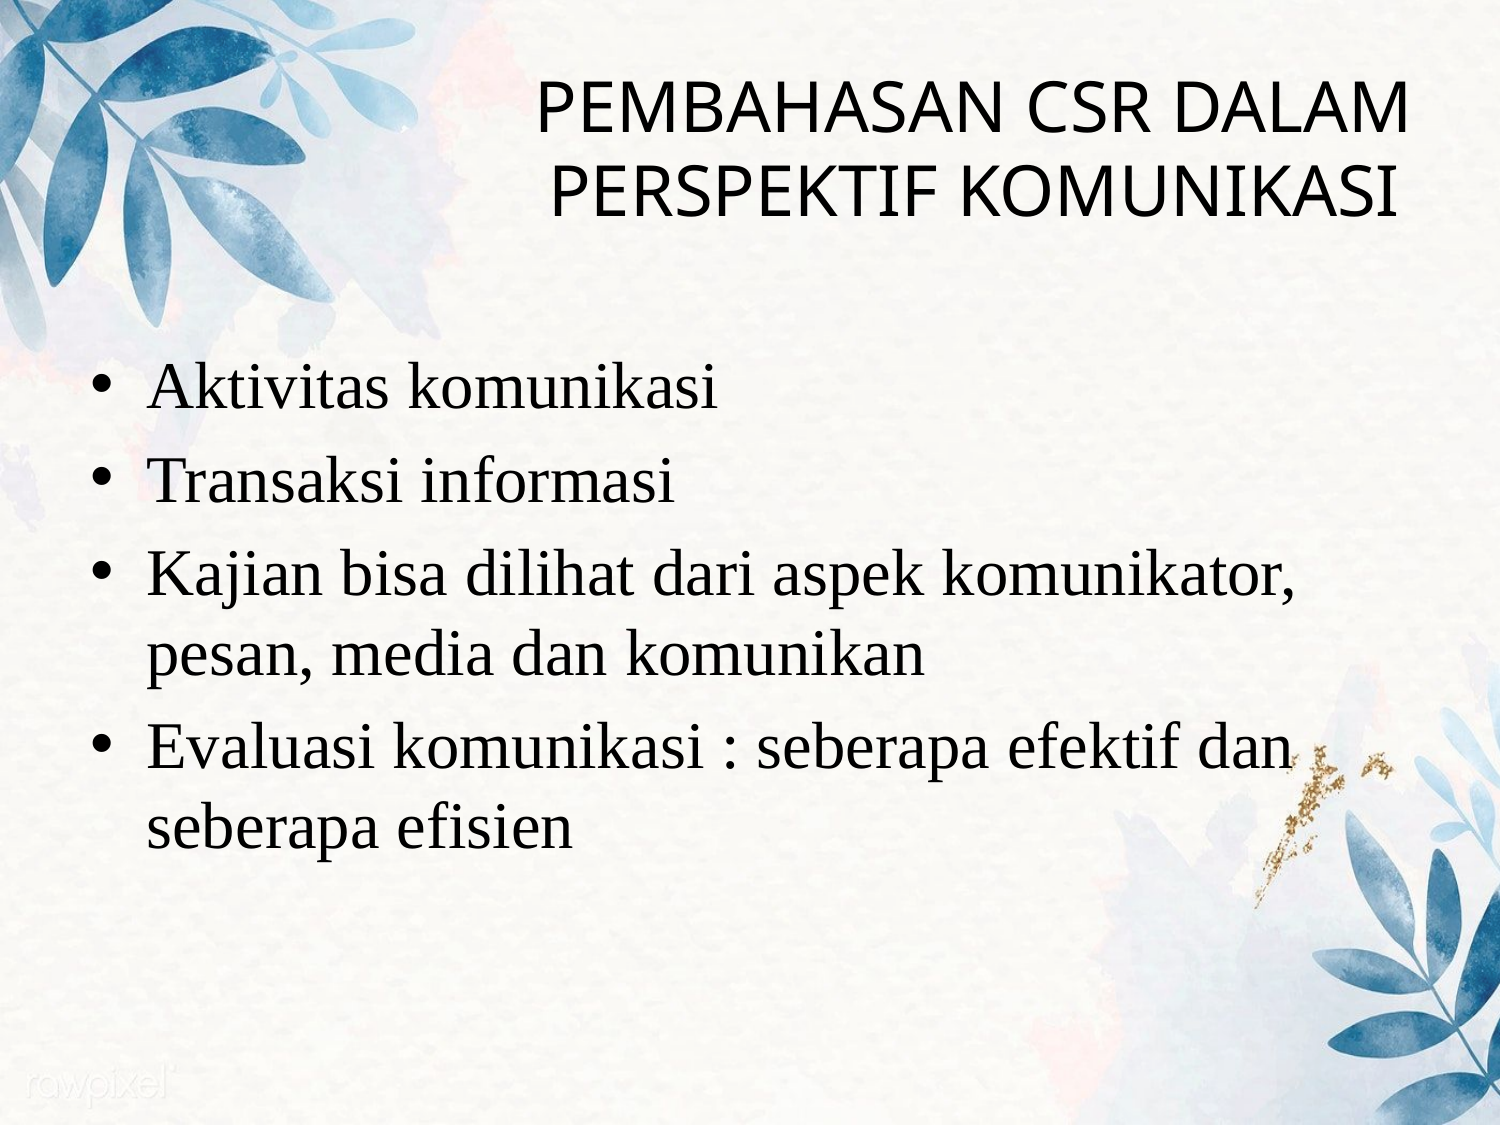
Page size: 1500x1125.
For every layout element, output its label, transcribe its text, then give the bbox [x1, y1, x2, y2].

list Aktivitas komunikasi Transaksi informasi Kajian bisa dilihat dari aspek komunikator, pesan, media dan komunikan Evaluasi komunikasi : seberapa efektif dan seberapa efisien [75, 334, 1425, 1005]
title PEMBAHASAN CSR DALAM PERSPEKTIF KOMUNIKASI [488, 52, 1460, 240]
